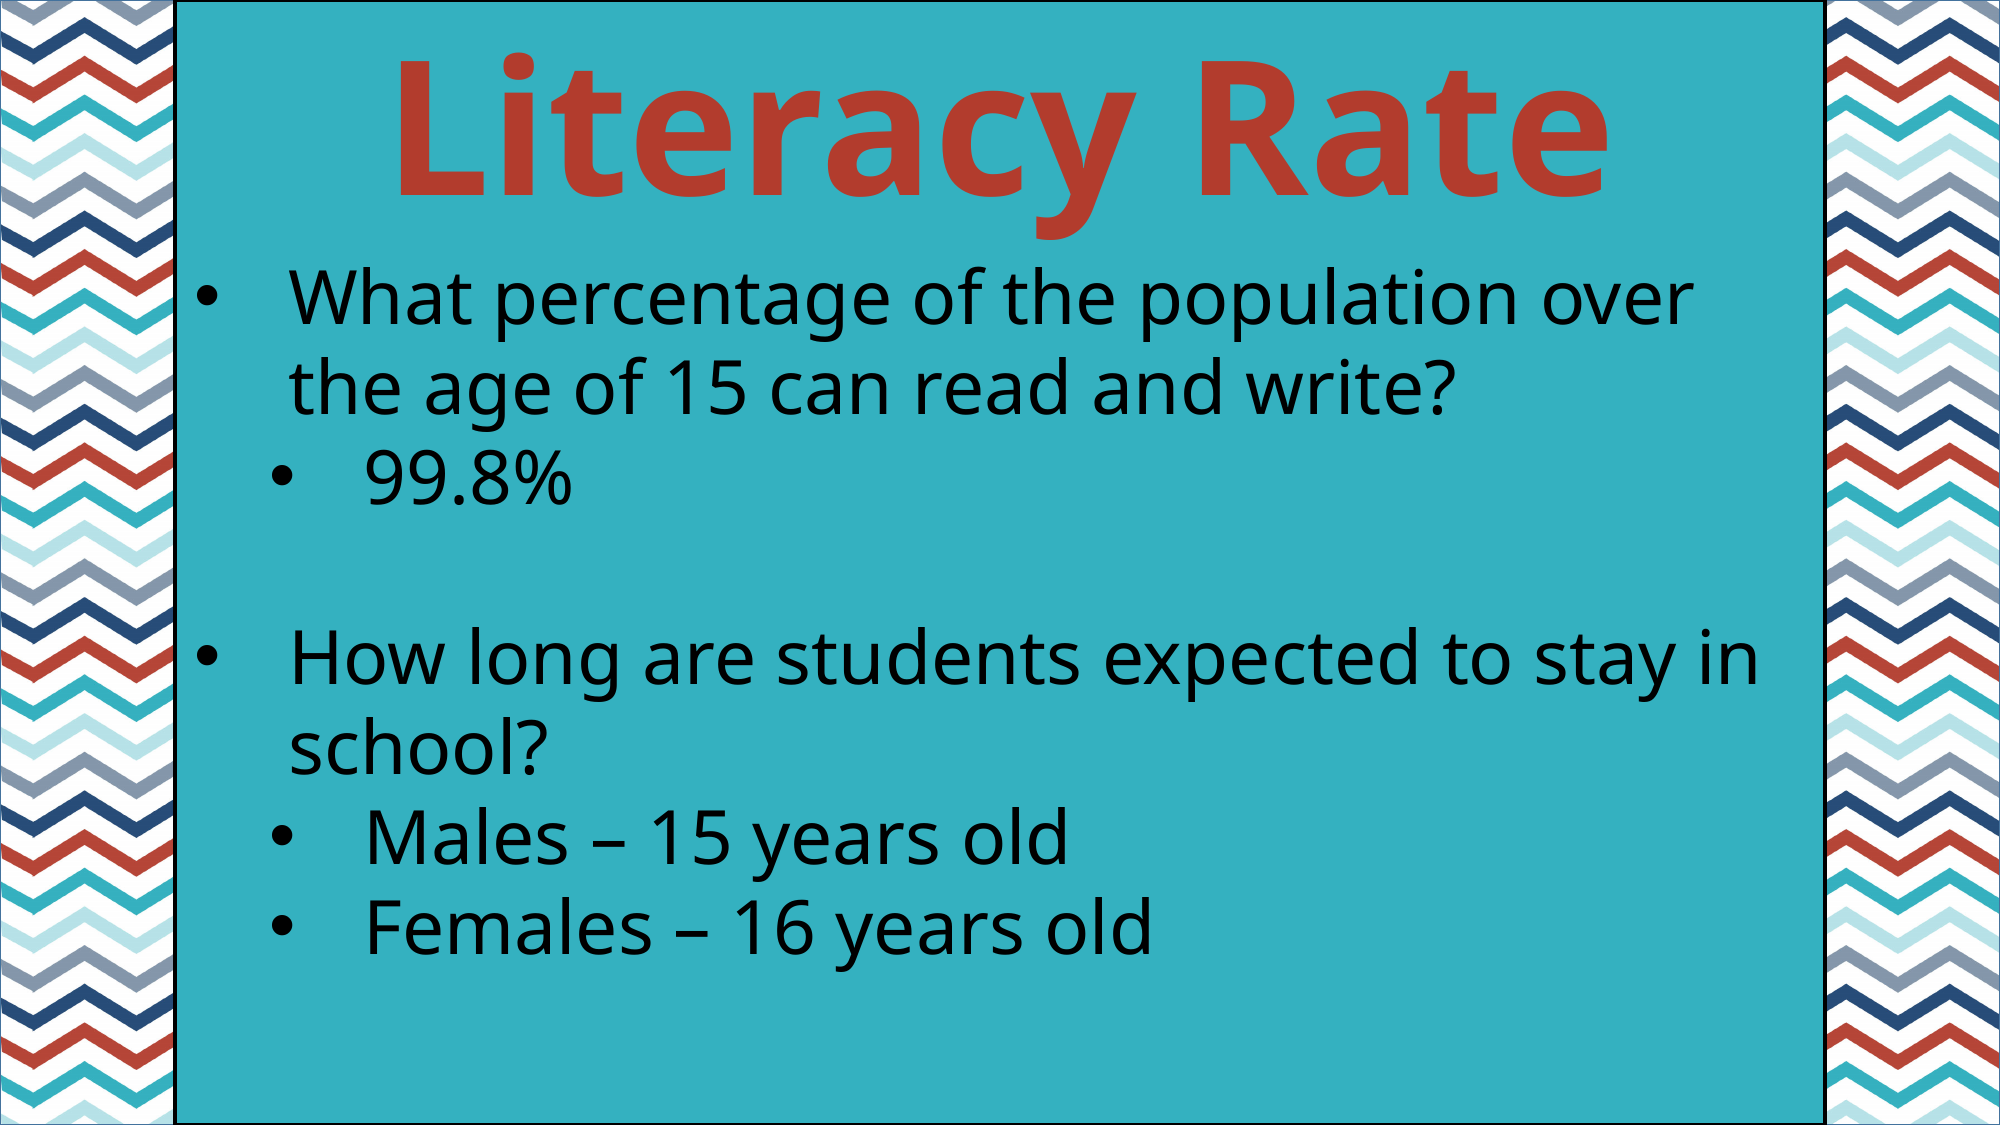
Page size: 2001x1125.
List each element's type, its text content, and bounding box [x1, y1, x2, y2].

text_box [1826, 0, 2000, 1125]
text_box [0, 0, 174, 1125]
text_box Literacy Rate [369, 0, 1631, 240]
text_box [174, 0, 1826, 1125]
text_box What percentage of the population over the age of 15 can read and write? 99.8% How long are students expected to stay in school? Males – 15 years old Females – 16 years old [179, 242, 1821, 978]
